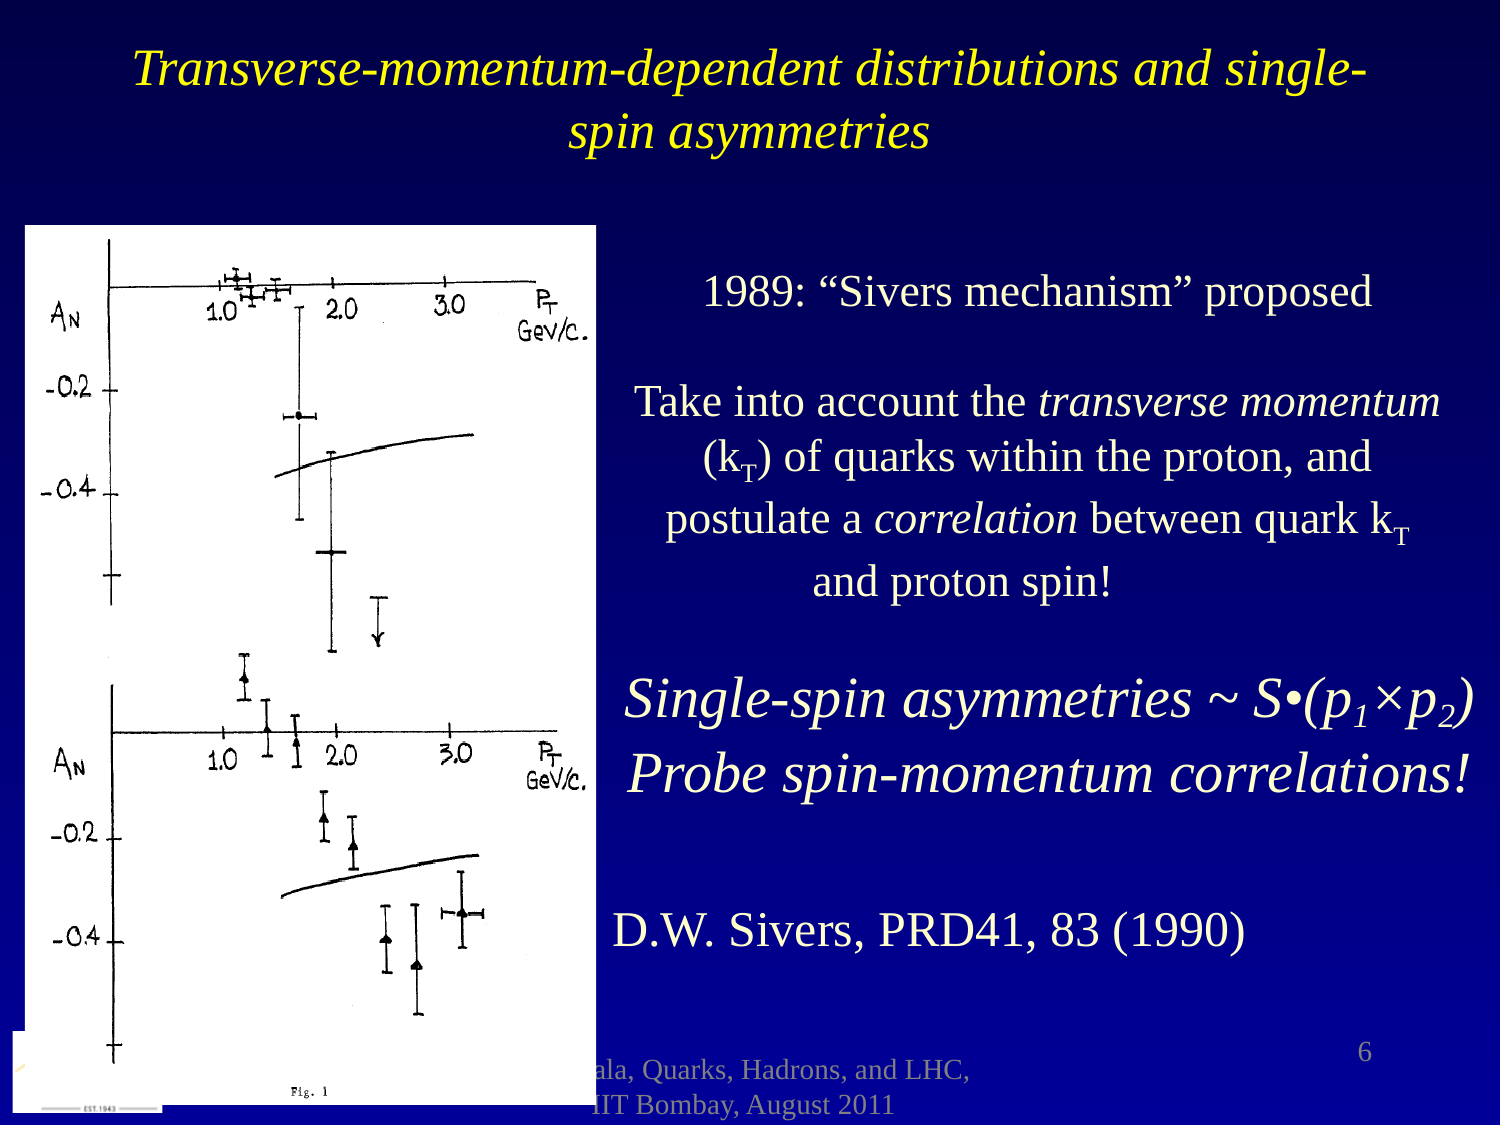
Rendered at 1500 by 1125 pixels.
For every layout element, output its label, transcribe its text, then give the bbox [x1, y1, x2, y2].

text_box Single-spin asymmetries ~ S•(p1×p2) Probe spin-momentum correlations! [601, 651, 1500, 812]
text_box 1989: “Sivers mechanism” proposed Take into account the transverse momentum (kT) of quarks within the proton, and postulate a correlation between quark kT and proton spin! [612, 252, 1463, 613]
text_box D.W. Sivers, PRD41, 83 (1990) [601, 889, 1262, 965]
title Transverse-momentum-dependent distributions and single-spin asymmetries [74, 24, 1426, 168]
slide_number 6 [1074, 1024, 1388, 1101]
footer C. Aidala, Quarks, Hadrons, and LHC, IIT Bombay, August 2011 [499, 1042, 988, 1125]
picture [24, 224, 597, 1105]
